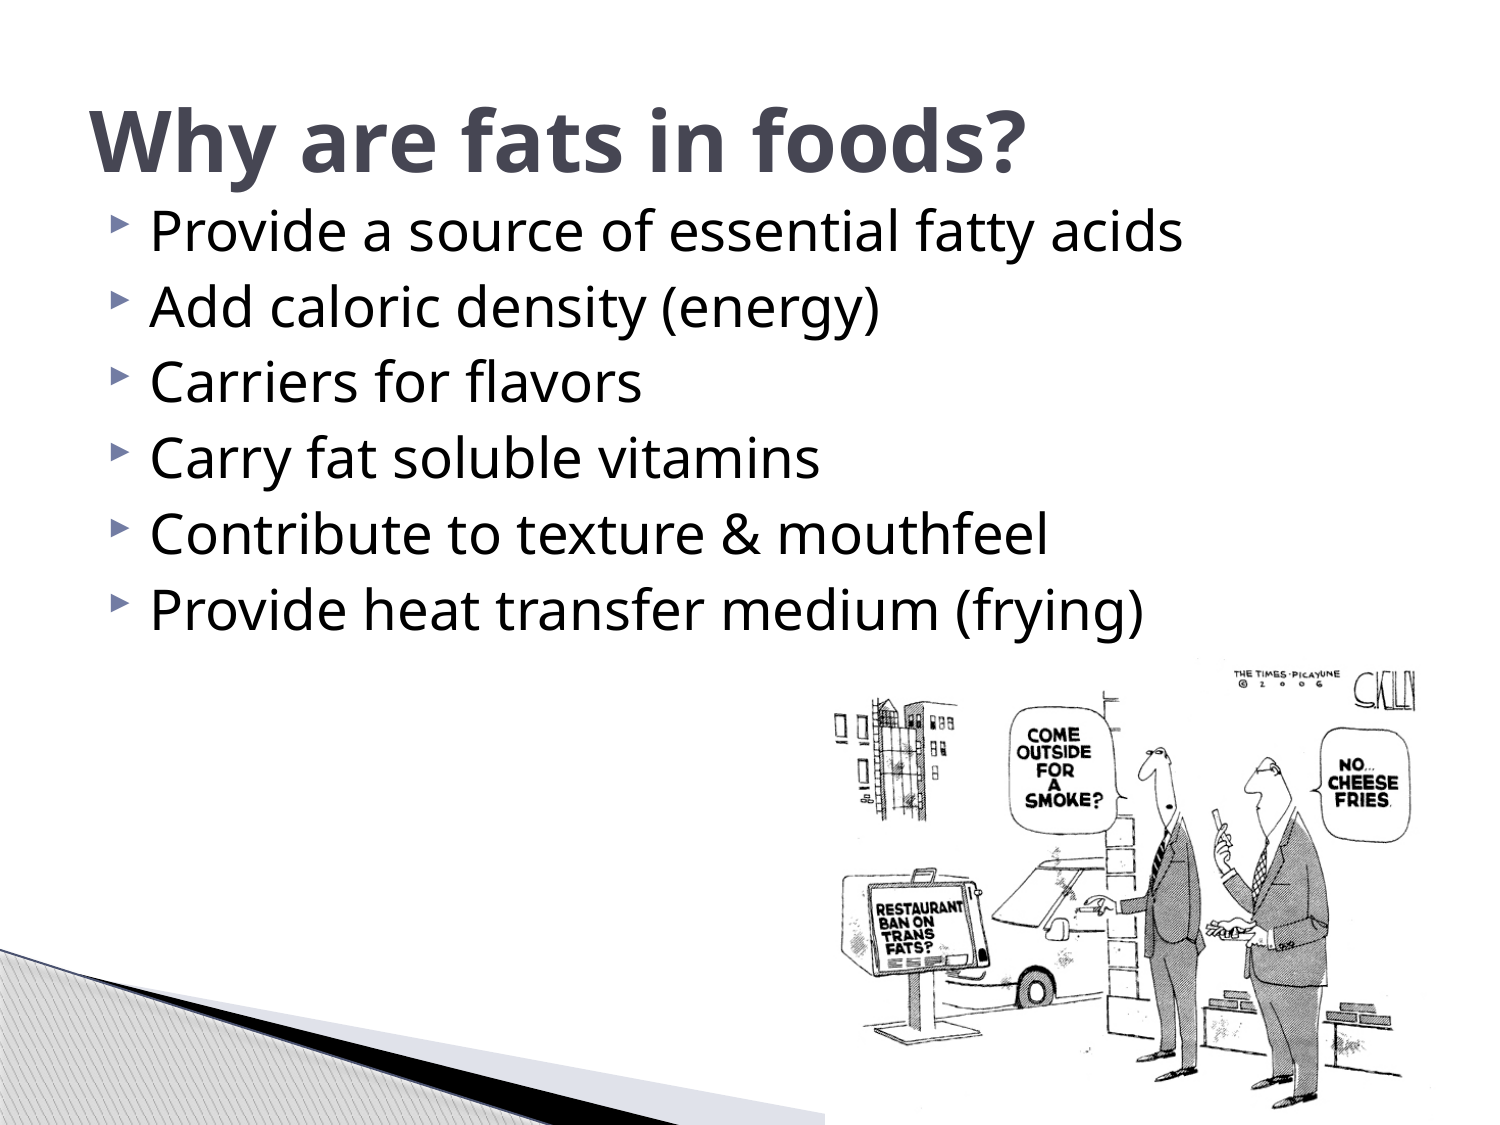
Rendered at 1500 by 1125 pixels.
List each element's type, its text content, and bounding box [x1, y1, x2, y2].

list Provide a source of essential fatty acids Add caloric density (energy) Carriers for flavors Carry fat soluble vitamins Contribute to texture & mouthfeel Provide heat transfer medium (frying) [75, 233, 1425, 930]
picture [824, 656, 1437, 1125]
title Why are fats in foods? [75, 45, 1425, 233]
